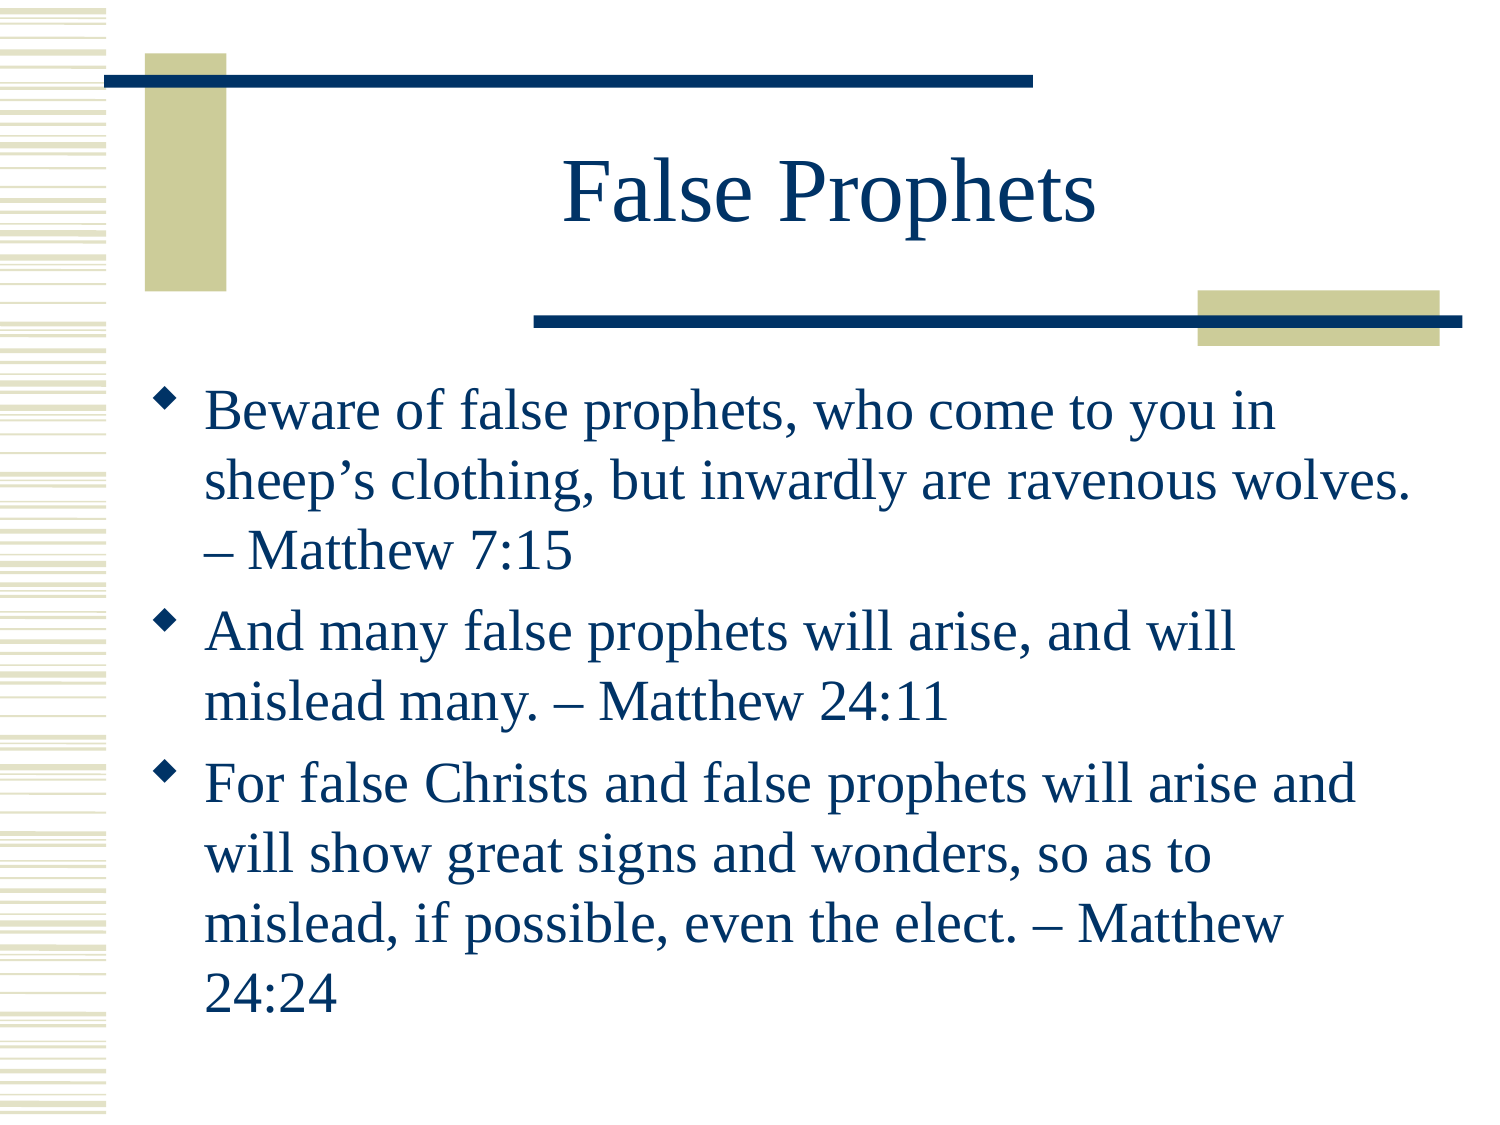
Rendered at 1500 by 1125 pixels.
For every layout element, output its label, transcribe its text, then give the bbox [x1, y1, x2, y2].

list Beware of false prophets, who come to you in sheep’s clothing, but inwardly are ravenous wolves. – Matthew 7:15 And many false prophets will arise, and will mislead many. – Matthew 24:11 For false Christs and false prophets will arise and will show great signs and wonders, so as to mislead, if possible, even the elect. – Matthew 24:24 [132, 363, 1439, 1000]
title False Prophets [225, 99, 1436, 288]
